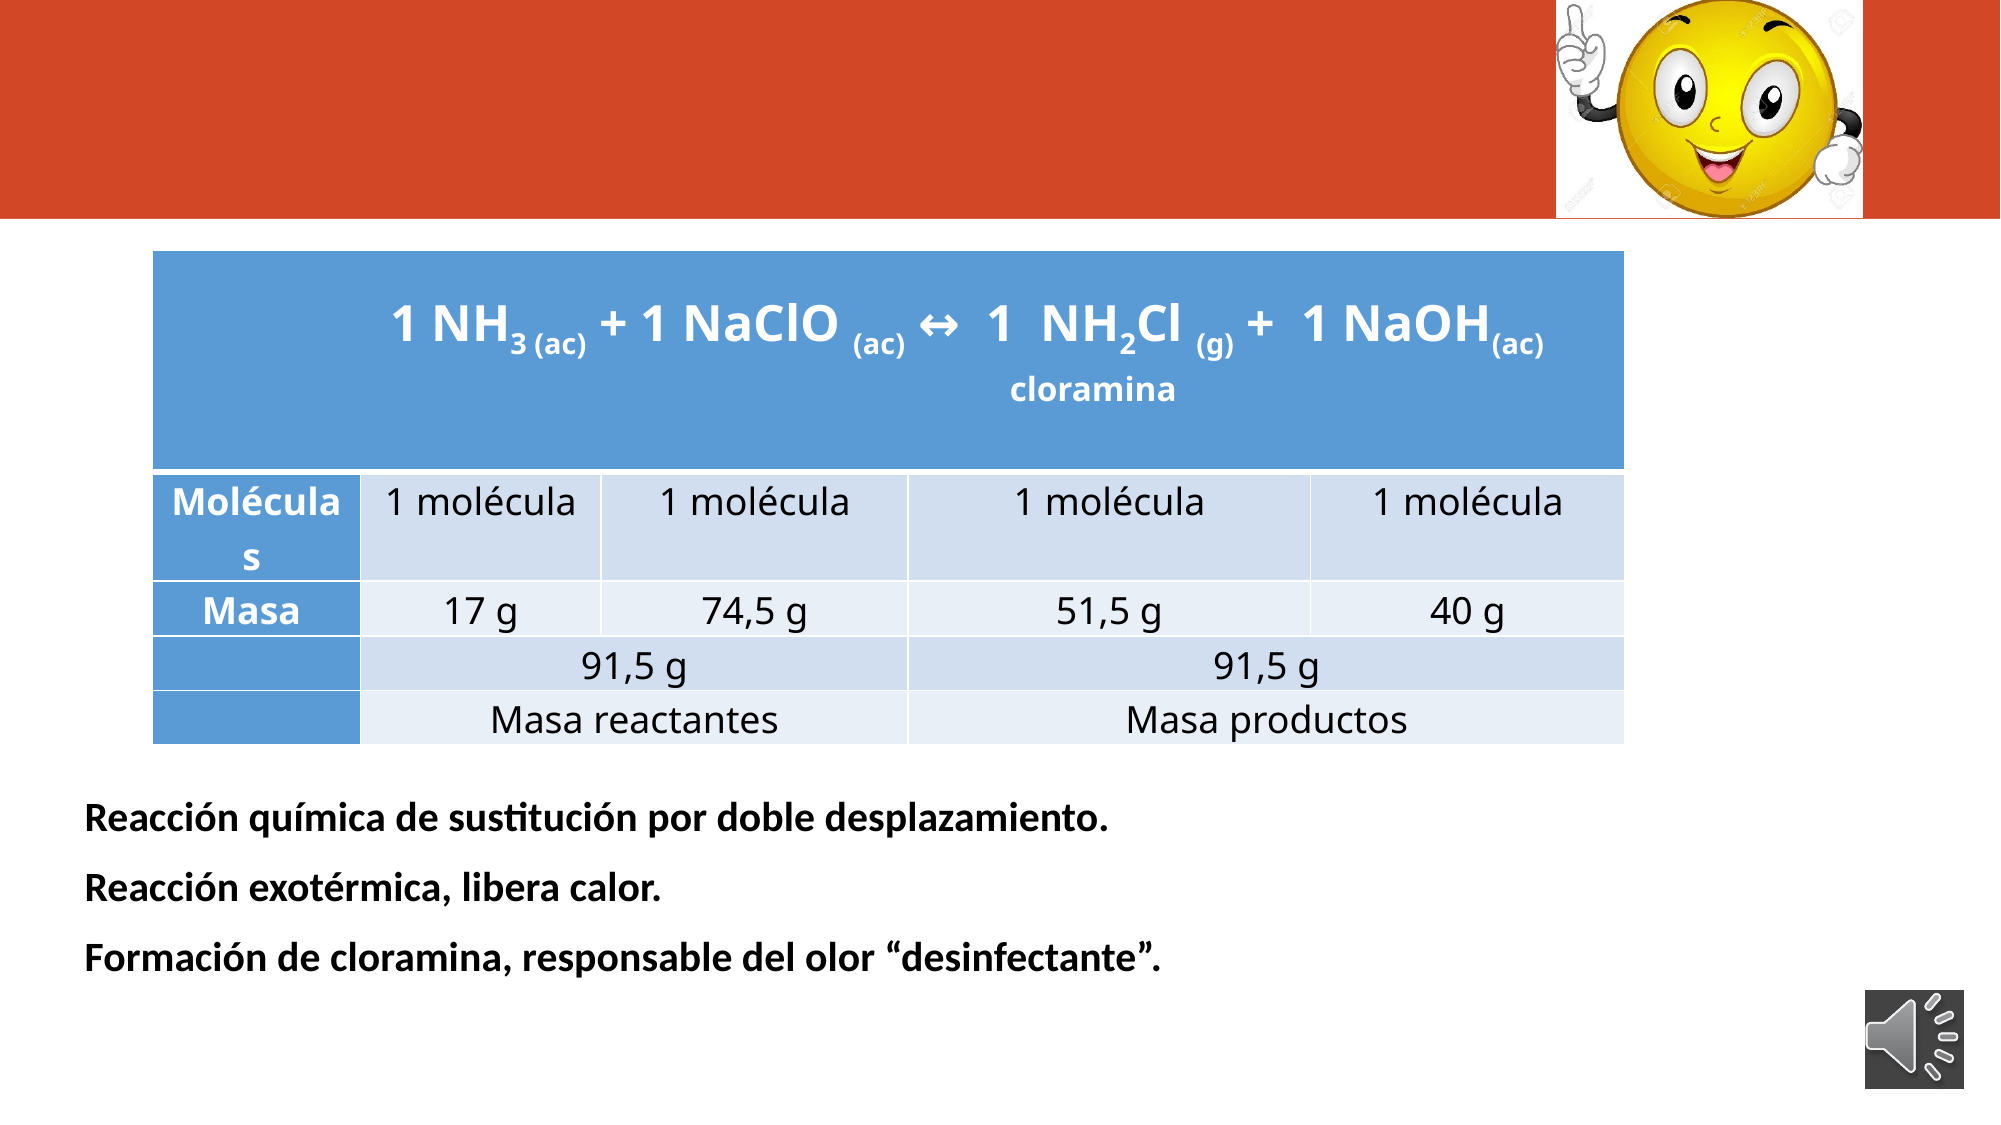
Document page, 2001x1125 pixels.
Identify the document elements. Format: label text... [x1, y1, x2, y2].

table_cell 91,5 g [909, 637, 1624, 690]
table_cell 1 molécula [361, 475, 600, 580]
picture [1864, 989, 1965, 1090]
table_cell 17 g [361, 582, 600, 635]
table_cell Masa [153, 582, 360, 635]
table_cell [153, 691, 360, 744]
table_cell [153, 637, 360, 690]
table_cell Masa productos [909, 691, 1624, 744]
text_box Reacción química de sustitución por doble desplazamiento. Reacción exotérmica, libera calor. Formación de cloramina, responsable del olor “desinfectante”. [69, 778, 1583, 988]
table_cell 1 molécula [909, 475, 1310, 580]
table_header 1 NH3 (ac) + 1 NaClO (ac) ↔ 1 NH2Cl (g) + 1 NaOH(ac) cloramina [153, 251, 1624, 469]
table_cell 74,5 g [602, 582, 907, 635]
table_cell Moléculas [153, 475, 360, 580]
table_cell 51,5 g [909, 582, 1310, 635]
picture [1556, 0, 1863, 218]
table_cell 91,5 g [361, 637, 907, 690]
table_cell 40 g [1311, 582, 1624, 635]
table_cell 1 molécula [602, 475, 907, 580]
table_cell 1 molécula [1311, 475, 1624, 580]
table_cell Masa reactantes [361, 691, 907, 744]
